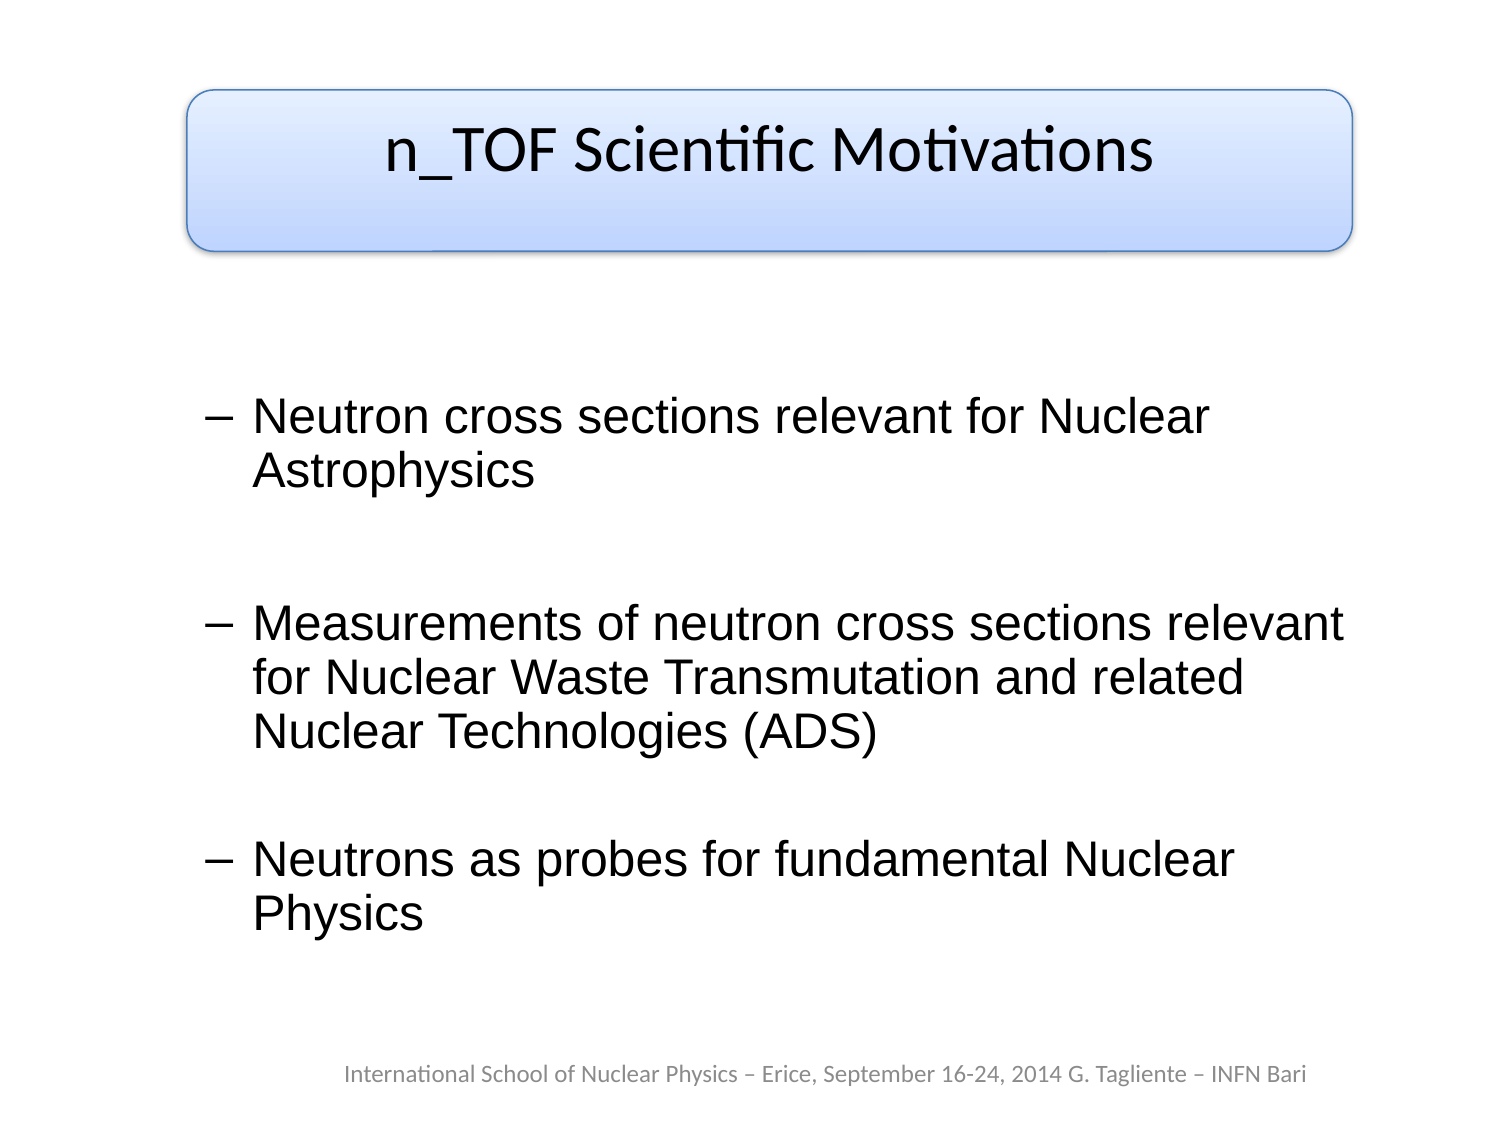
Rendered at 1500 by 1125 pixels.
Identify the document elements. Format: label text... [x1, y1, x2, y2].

list Neutron cross sections relevant for Nuclear Astrophysics Measurements of neutron cross sections relevant for Nuclear Waste Transmutation and related Nuclear Technologies (ADS) Neutrons as probes for fundamental Nuclear Physics [115, 312, 1391, 988]
footer International School of Nuclear Physics – Erice, September 16-24, 2014 G. Tagliente – INFN Bari [289, 1042, 1365, 1103]
text_box n_TOF Scientific Motivations [186, 89, 1354, 253]
